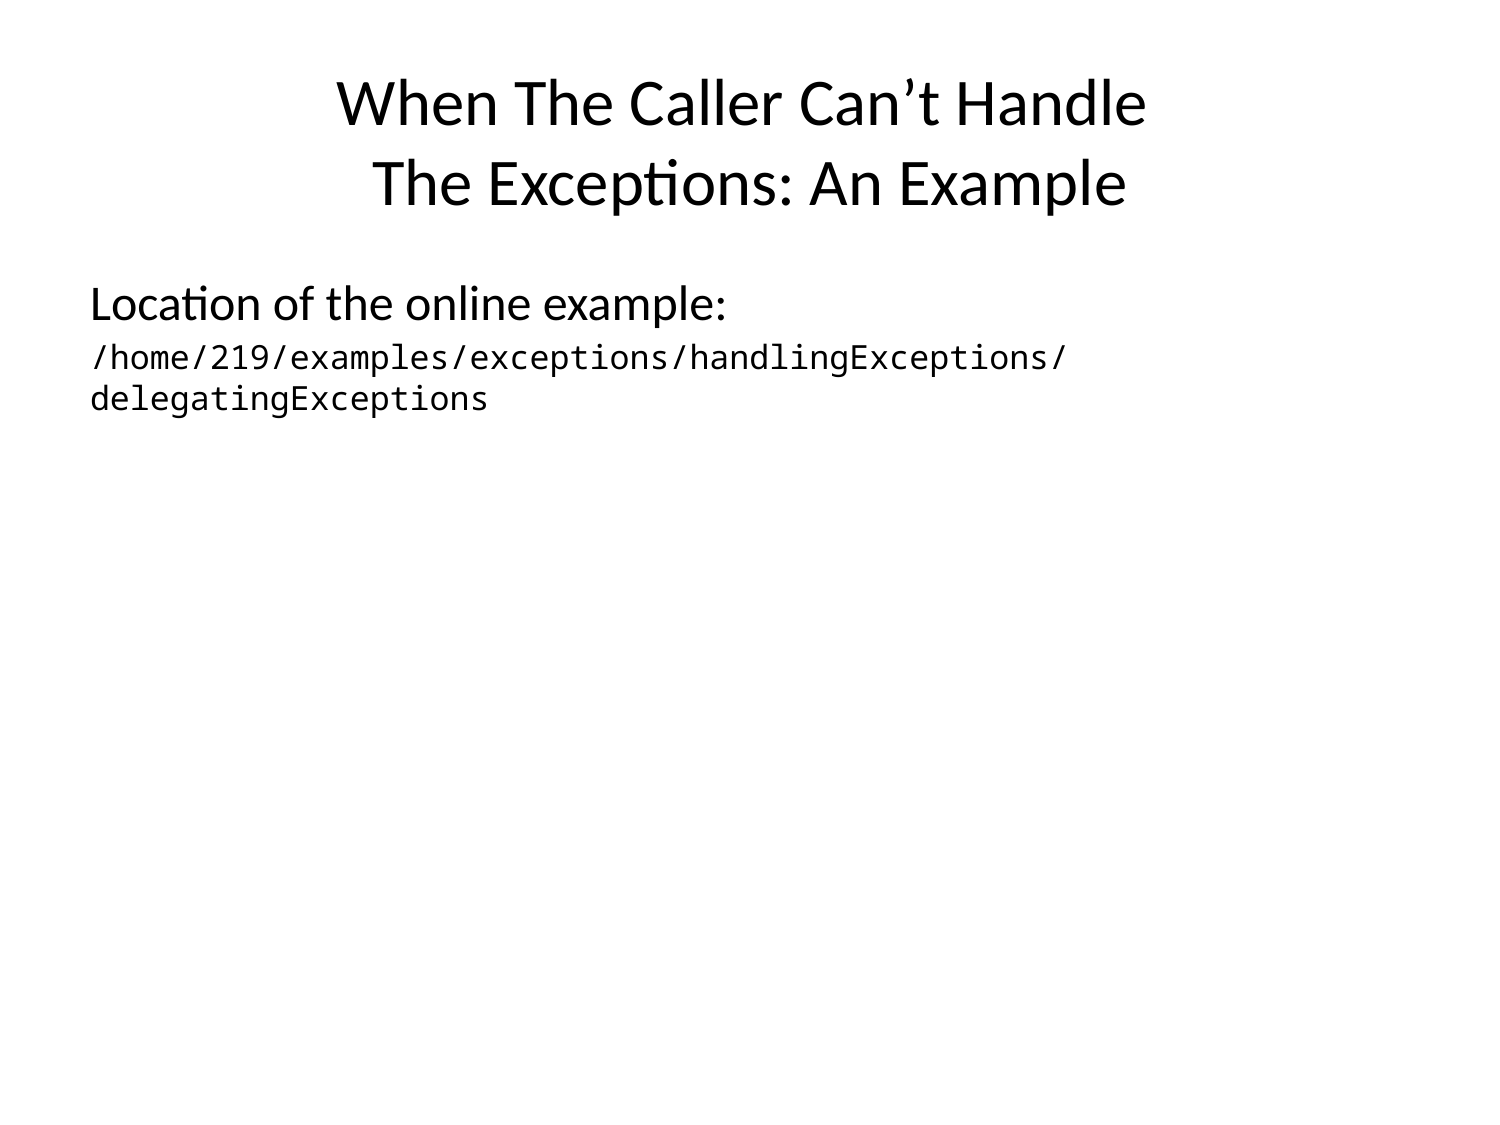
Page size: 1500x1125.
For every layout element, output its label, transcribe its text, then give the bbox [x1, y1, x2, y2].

list Location of the online example: /home/219/examples/exceptions/handlingExceptions/delegatingExceptions [75, 262, 1425, 1005]
title When The Caller Can’t Handle The Exceptions: An Example [75, 45, 1425, 233]
